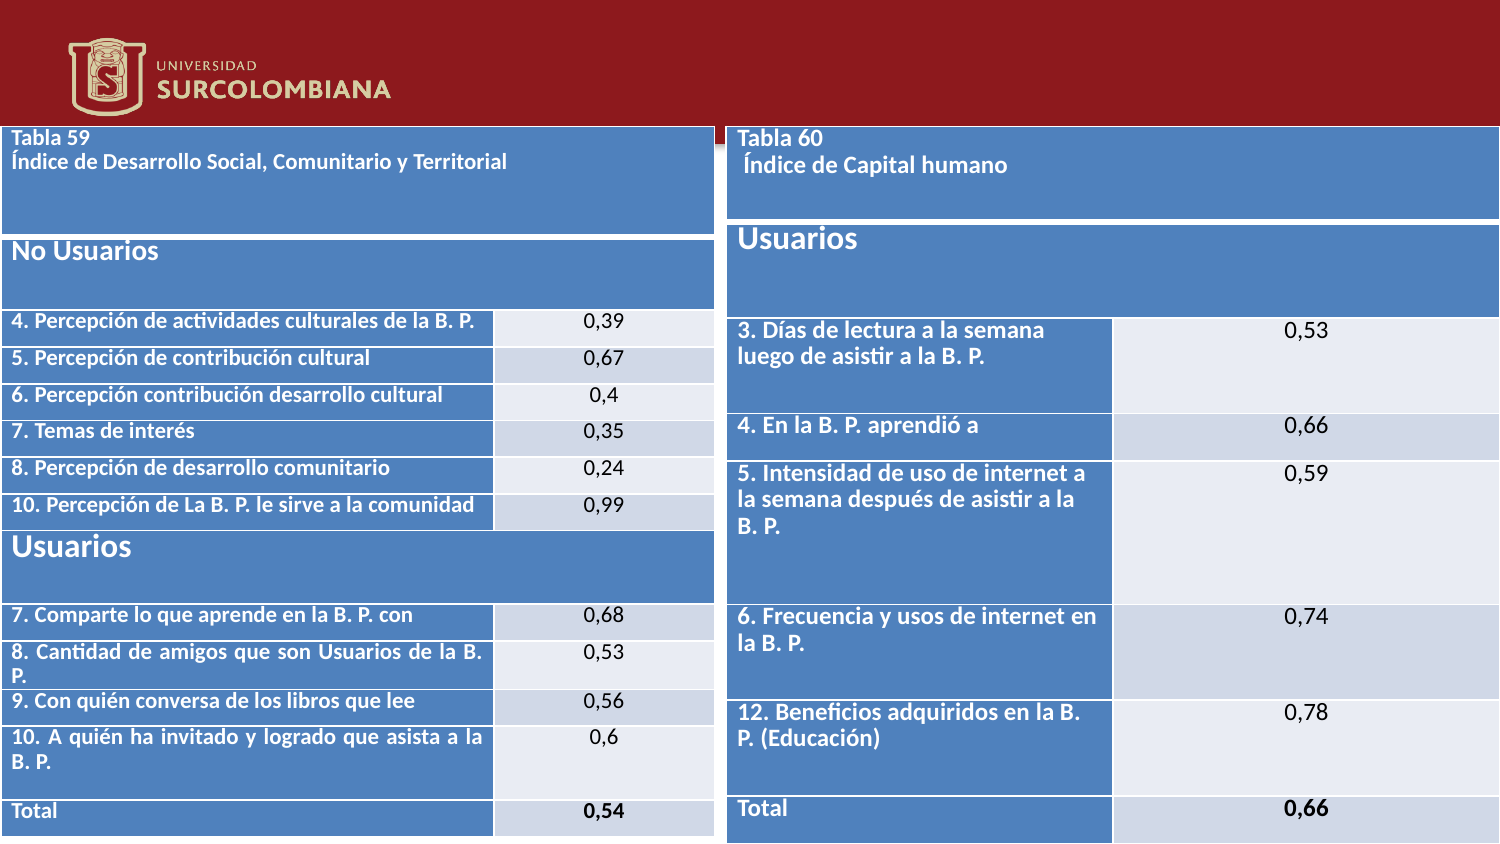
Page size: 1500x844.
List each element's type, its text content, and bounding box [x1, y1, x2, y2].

table_cell 6. Percepción contribución desarrollo cultural [2, 385, 493, 420]
table_cell No Usuarios [2, 240, 714, 309]
table_cell 10. Percepción de La B. P. le sirve a la comunidad [2, 495, 493, 530]
table_cell 0,66 [1114, 797, 1499, 843]
table_cell 7. Comparte lo que aprende en la B. P. con [2, 605, 493, 640]
table_cell 4. Percepción de actividades culturales de la B. P. [2, 311, 493, 346]
table_cell 12. Beneficios adquiridos en la B. P. (Educación) [727, 701, 1112, 795]
table_cell Total [727, 797, 1112, 843]
table_cell 0,59 [1114, 462, 1499, 604]
table_cell Usuarios [2, 531, 714, 603]
table_cell 0,35 [495, 421, 714, 456]
table_cell 0,4 [495, 385, 714, 420]
table_cell 8. Cantidad de amigos que son Usuarios de la B. P. [2, 642, 493, 689]
table_cell 5. Intensidad de uso de internet a la semana después de asistir a la B. P. [727, 462, 1112, 604]
picture [59, 34, 405, 123]
table_cell 0,54 [495, 801, 714, 836]
table_cell 0,56 [495, 690, 714, 725]
table_cell 0,68 [495, 605, 714, 640]
table_cell 0,53 [495, 642, 714, 689]
table_cell 0,78 [1114, 701, 1499, 795]
table_cell 0,66 [1114, 414, 1499, 460]
table_cell 0,6 [495, 727, 714, 799]
table_cell 9. Con quién conversa de los libros que lee [2, 690, 493, 725]
table_cell 10. A quién ha invitado y logrado que asista a la B. P. [2, 727, 493, 799]
table_cell 7. Temas de interés [2, 421, 493, 456]
table_cell 0,99 [495, 495, 714, 530]
table_cell 0,74 [1114, 605, 1499, 699]
table_cell 6. Frecuencia y usos de internet en la B. P. [727, 605, 1112, 699]
table_cell 0,24 [495, 458, 714, 493]
table_cell 0,67 [495, 348, 714, 383]
table_cell 0,53 [1114, 319, 1499, 413]
table_cell Total [2, 801, 493, 836]
table_cell 4. En la B. P. aprendió a [727, 414, 1112, 460]
table_cell 5. Percepción de contribución cultural [2, 348, 493, 383]
table_header Tabla 60 Índice de Capital humano [727, 127, 1499, 219]
table_cell Usuarios [727, 225, 1499, 317]
table_cell 0,39 [495, 311, 714, 346]
table_cell 8. Percepción de desarrollo comunitario [2, 458, 493, 493]
table_cell 3. Días de lectura a la semana luego de asistir a la B. P. [727, 319, 1112, 413]
table_header Tabla 59 Índice de Desarrollo Social, Comunitario y Territorial [2, 127, 714, 234]
